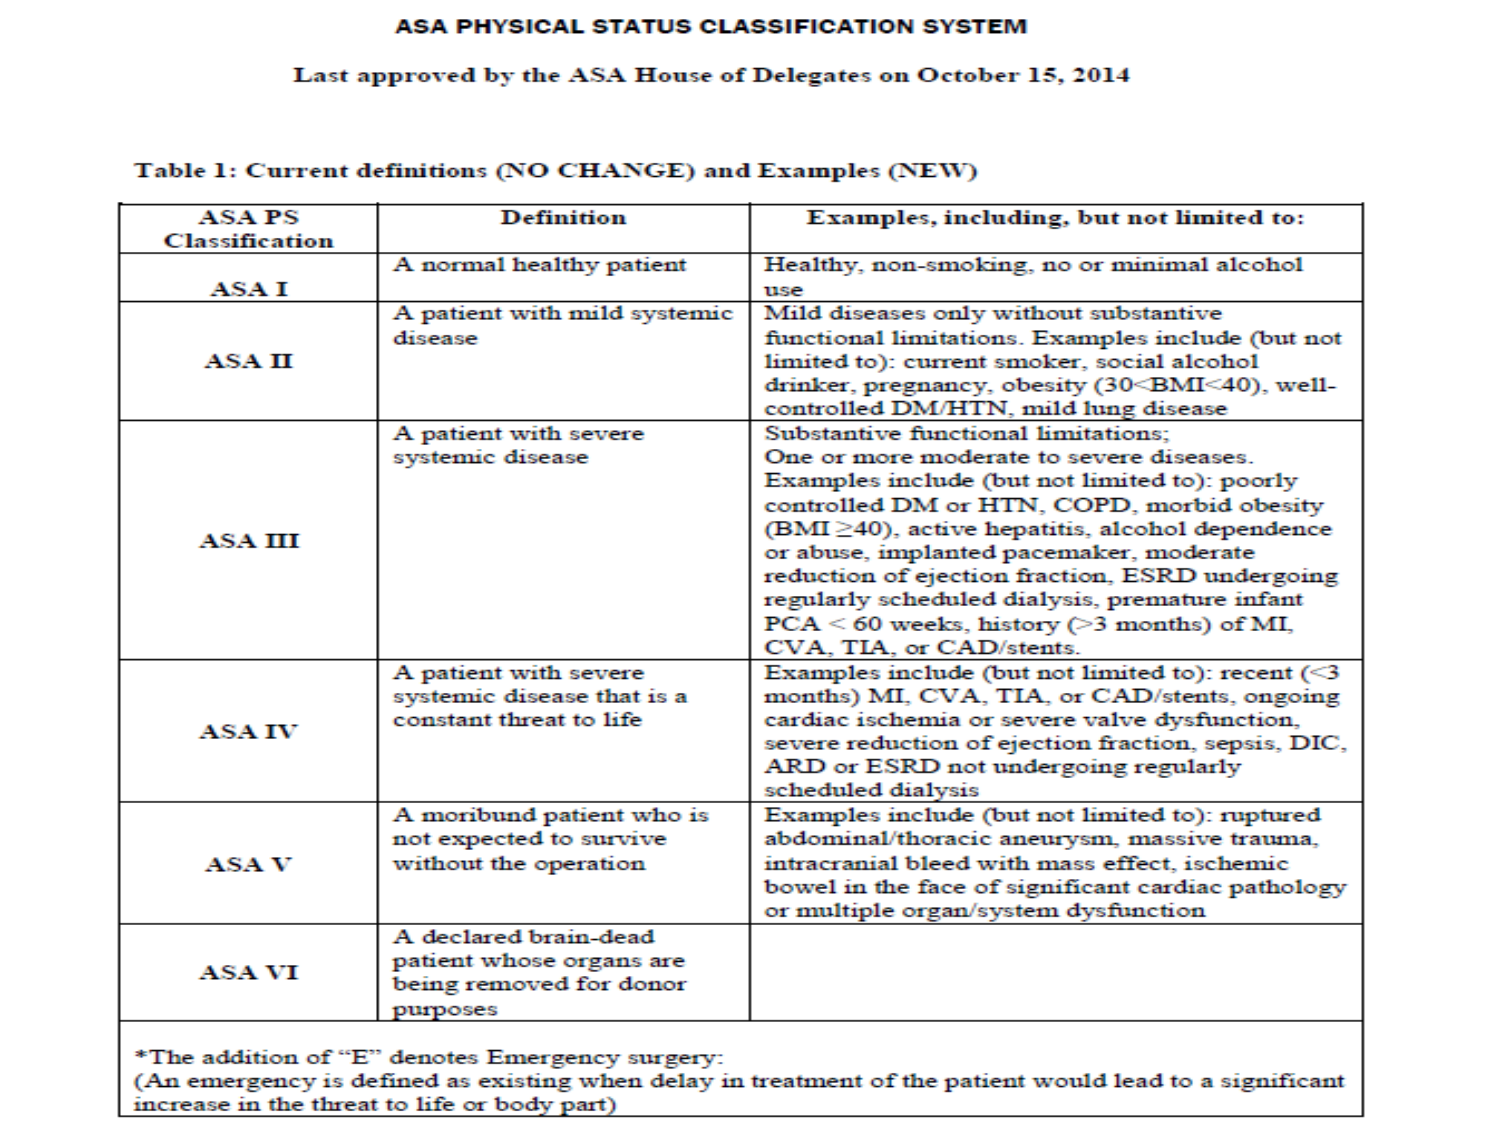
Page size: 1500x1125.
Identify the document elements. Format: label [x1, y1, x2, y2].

picture [112, 0, 1376, 1120]
